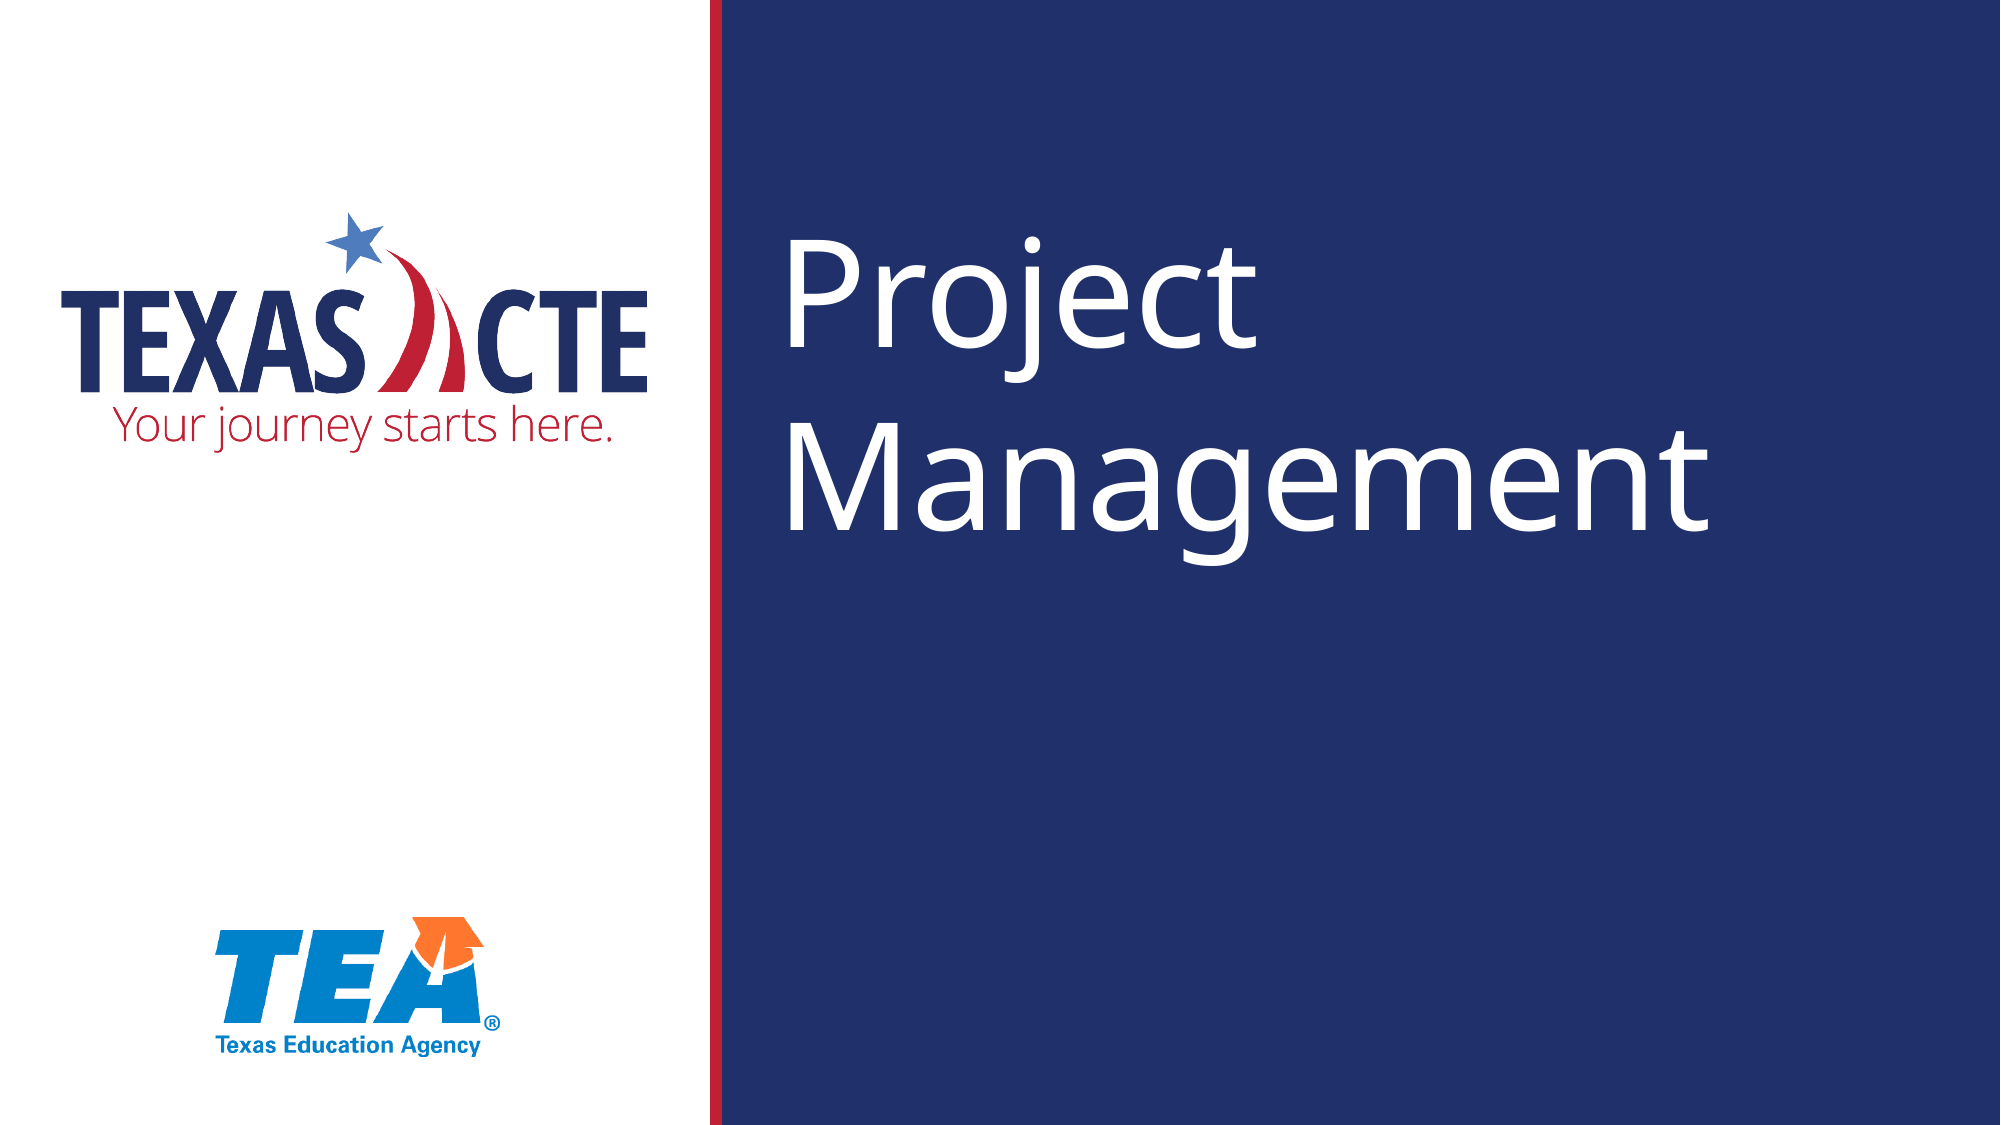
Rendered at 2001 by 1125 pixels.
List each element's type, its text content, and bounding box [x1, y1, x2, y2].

picture [215, 917, 500, 1057]
picture [61, 212, 647, 453]
list Project Management [776, 200, 1939, 1032]
